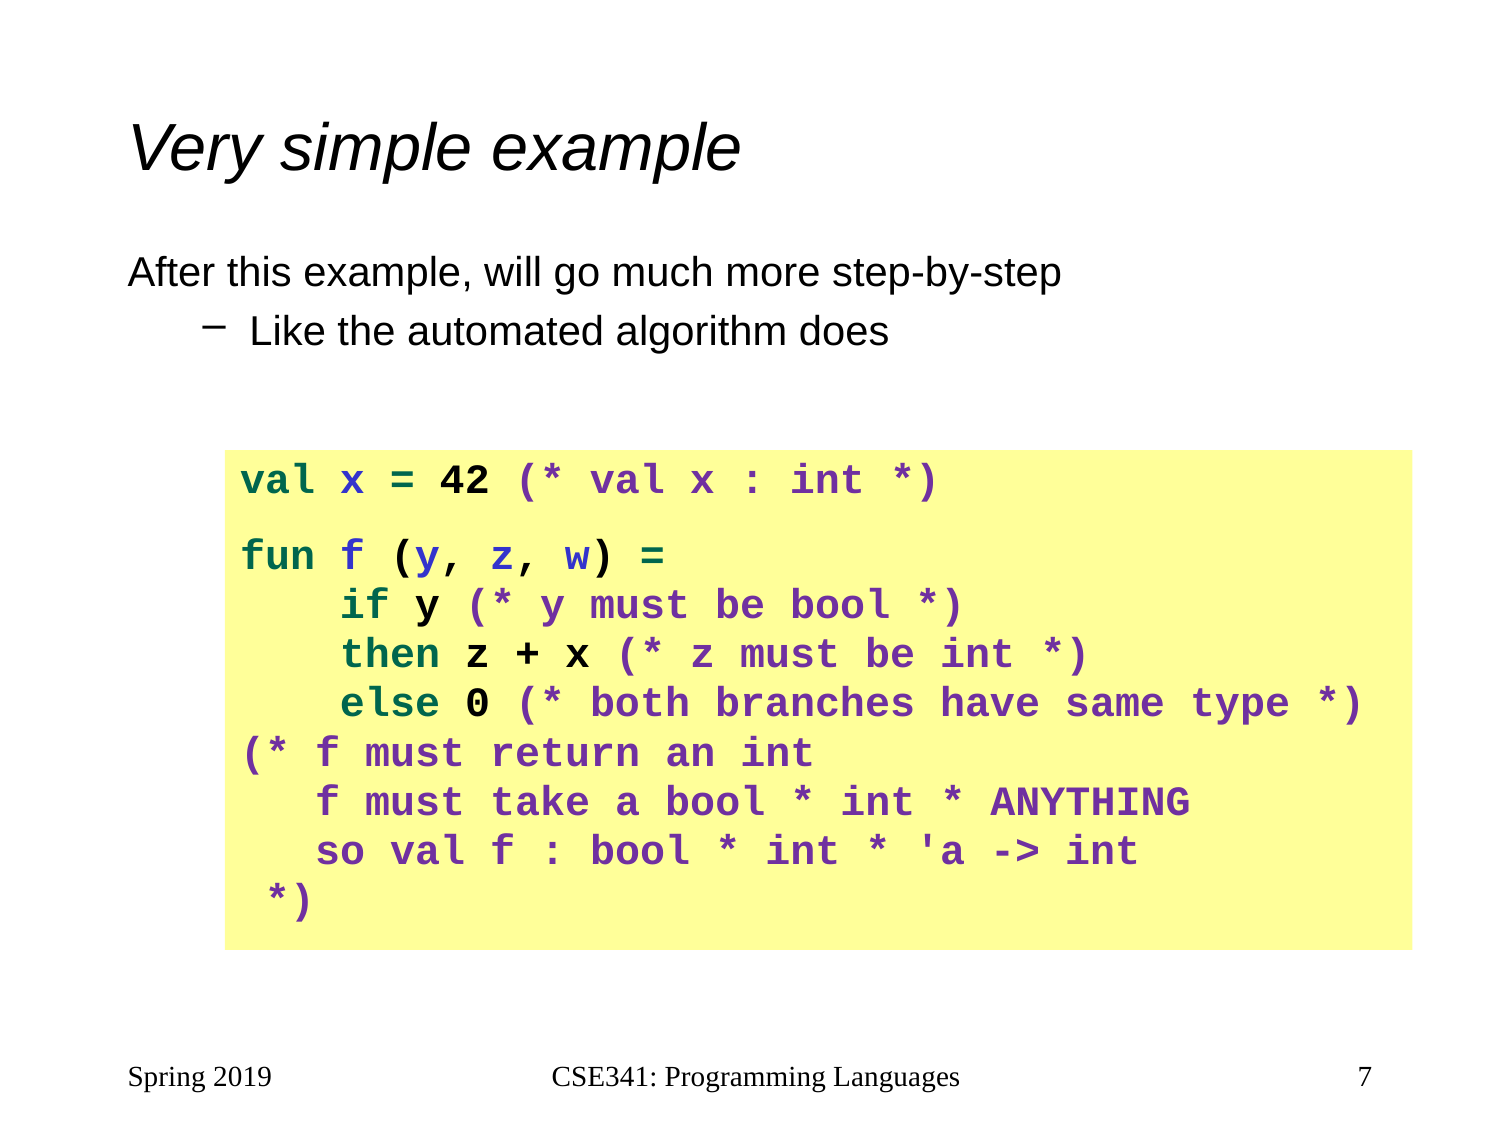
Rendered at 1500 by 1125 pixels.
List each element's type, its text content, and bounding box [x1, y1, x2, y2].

list After this example, will go much more step-by-step Like the automated algorithm does [112, 237, 1388, 376]
slide_number Spring 2019 [112, 1049, 426, 1125]
title Very simple example [112, 49, 1388, 237]
text_box val x = 42 (* val x : int *) fun f (y, z, w) = if y (* y must be bool *) then z + x (* z must be int *) else 0 (* both branches have same type *) (* f must return an int f must take a bool * int * ANYTHING so val f : bool * int * 'a -> int *) [224, 450, 1413, 950]
slide_number 7 [1074, 1049, 1388, 1125]
footer CSE341: Programming Languages [474, 1049, 1038, 1125]
